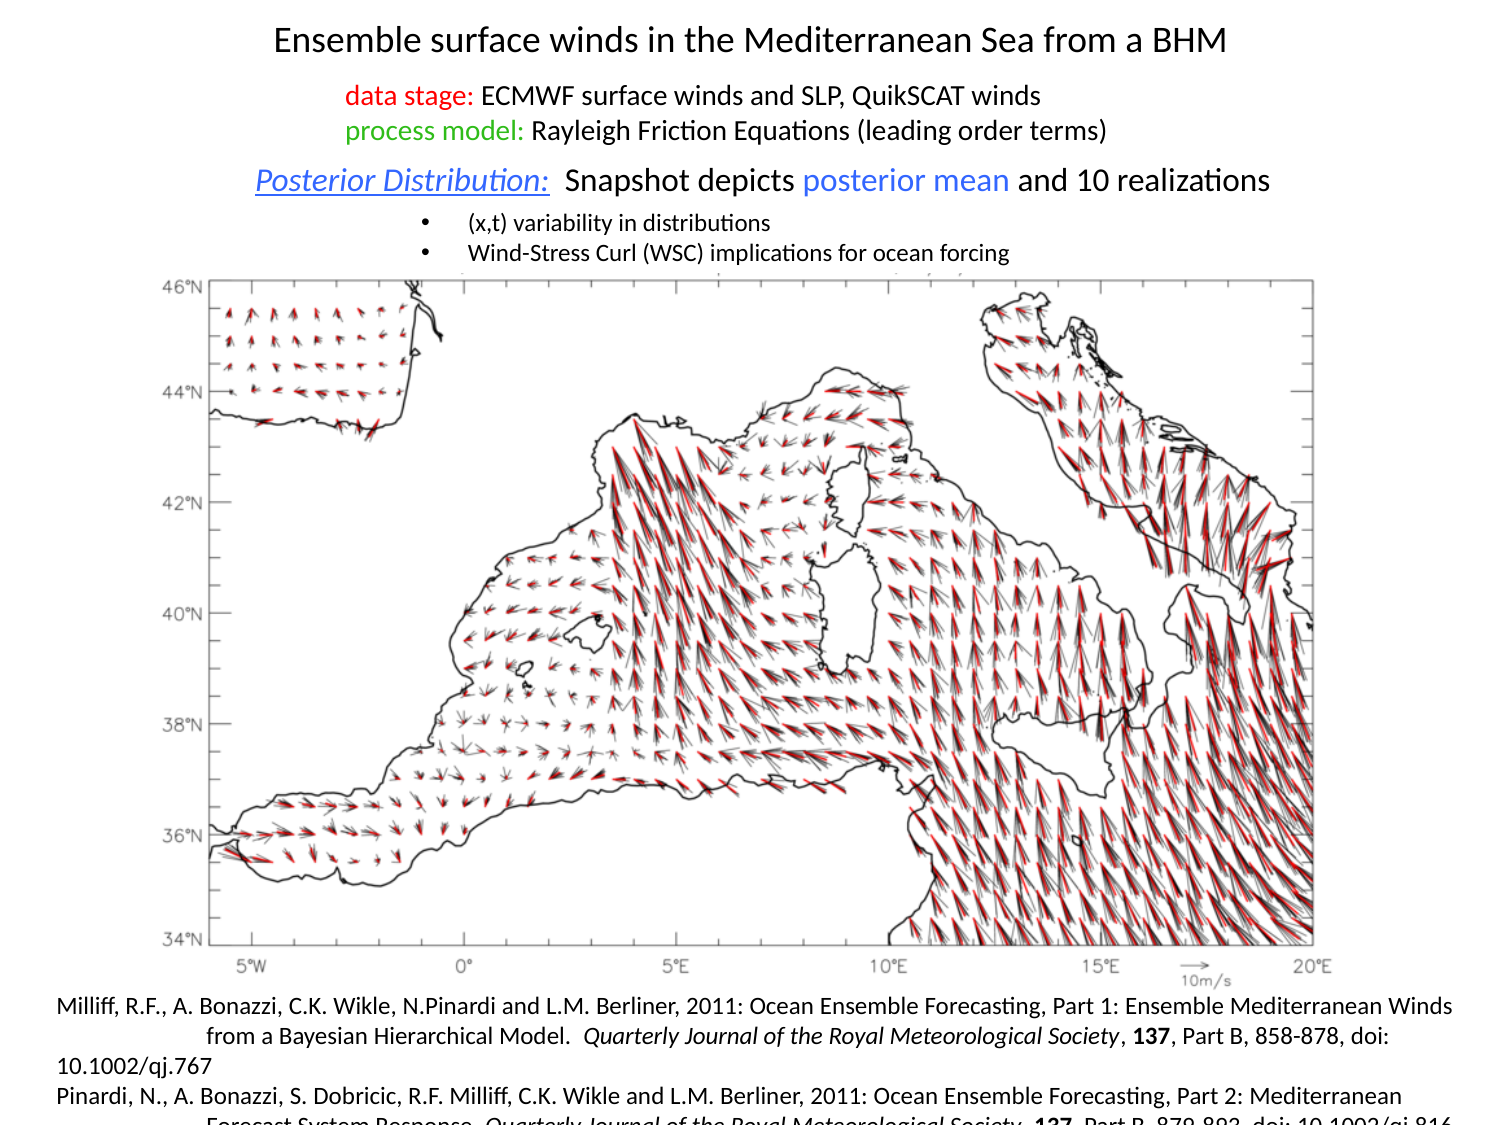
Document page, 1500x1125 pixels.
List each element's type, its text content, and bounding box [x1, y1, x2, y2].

text_box data stage: ECMWF surface winds and SLP, QuikSCAT winds process model: Rayleigh Friction Equations (leading order terms) [330, 68, 1123, 154]
text_box Ensemble surface winds in the Mediterranean Sea from a BHM [258, 8, 1244, 68]
picture [158, 272, 1339, 994]
text_box Posterior Distribution: Snapshot depicts posterior mean and 10 realizations [240, 150, 1286, 206]
text_box (x,t) variability in distributions Wind-Stress Curl (WSC) implications for ocean forcing [406, 199, 1026, 271]
text_box Milliff, R.F., A. Bonazzi, C.K. Wikle, N.Pinardi and L.M. Berliner, 2011: Ocean Ensemble Forecasting, Part 1: Ensemble Mediterranean Winds from a Bayesian Hierarchical Model. Quarterly Journal of the Royal Meteorological Society, 137, Part B, 858-878, doi: 10.1002/qj.767 Pinardi, N., A. Bonazzi, S. Dobricic, R.F. Milliff, C.K. Wikle and L.M. Berliner, 2011: Ocean Ensemble Forecasting, Part 2: Mediterranean Forecast System Response. Quarterly Journal of the Royal Meteorological Society, 137, Part B, 879-893, doi: 10.1002/qj.816. [41, 982, 1500, 1125]
